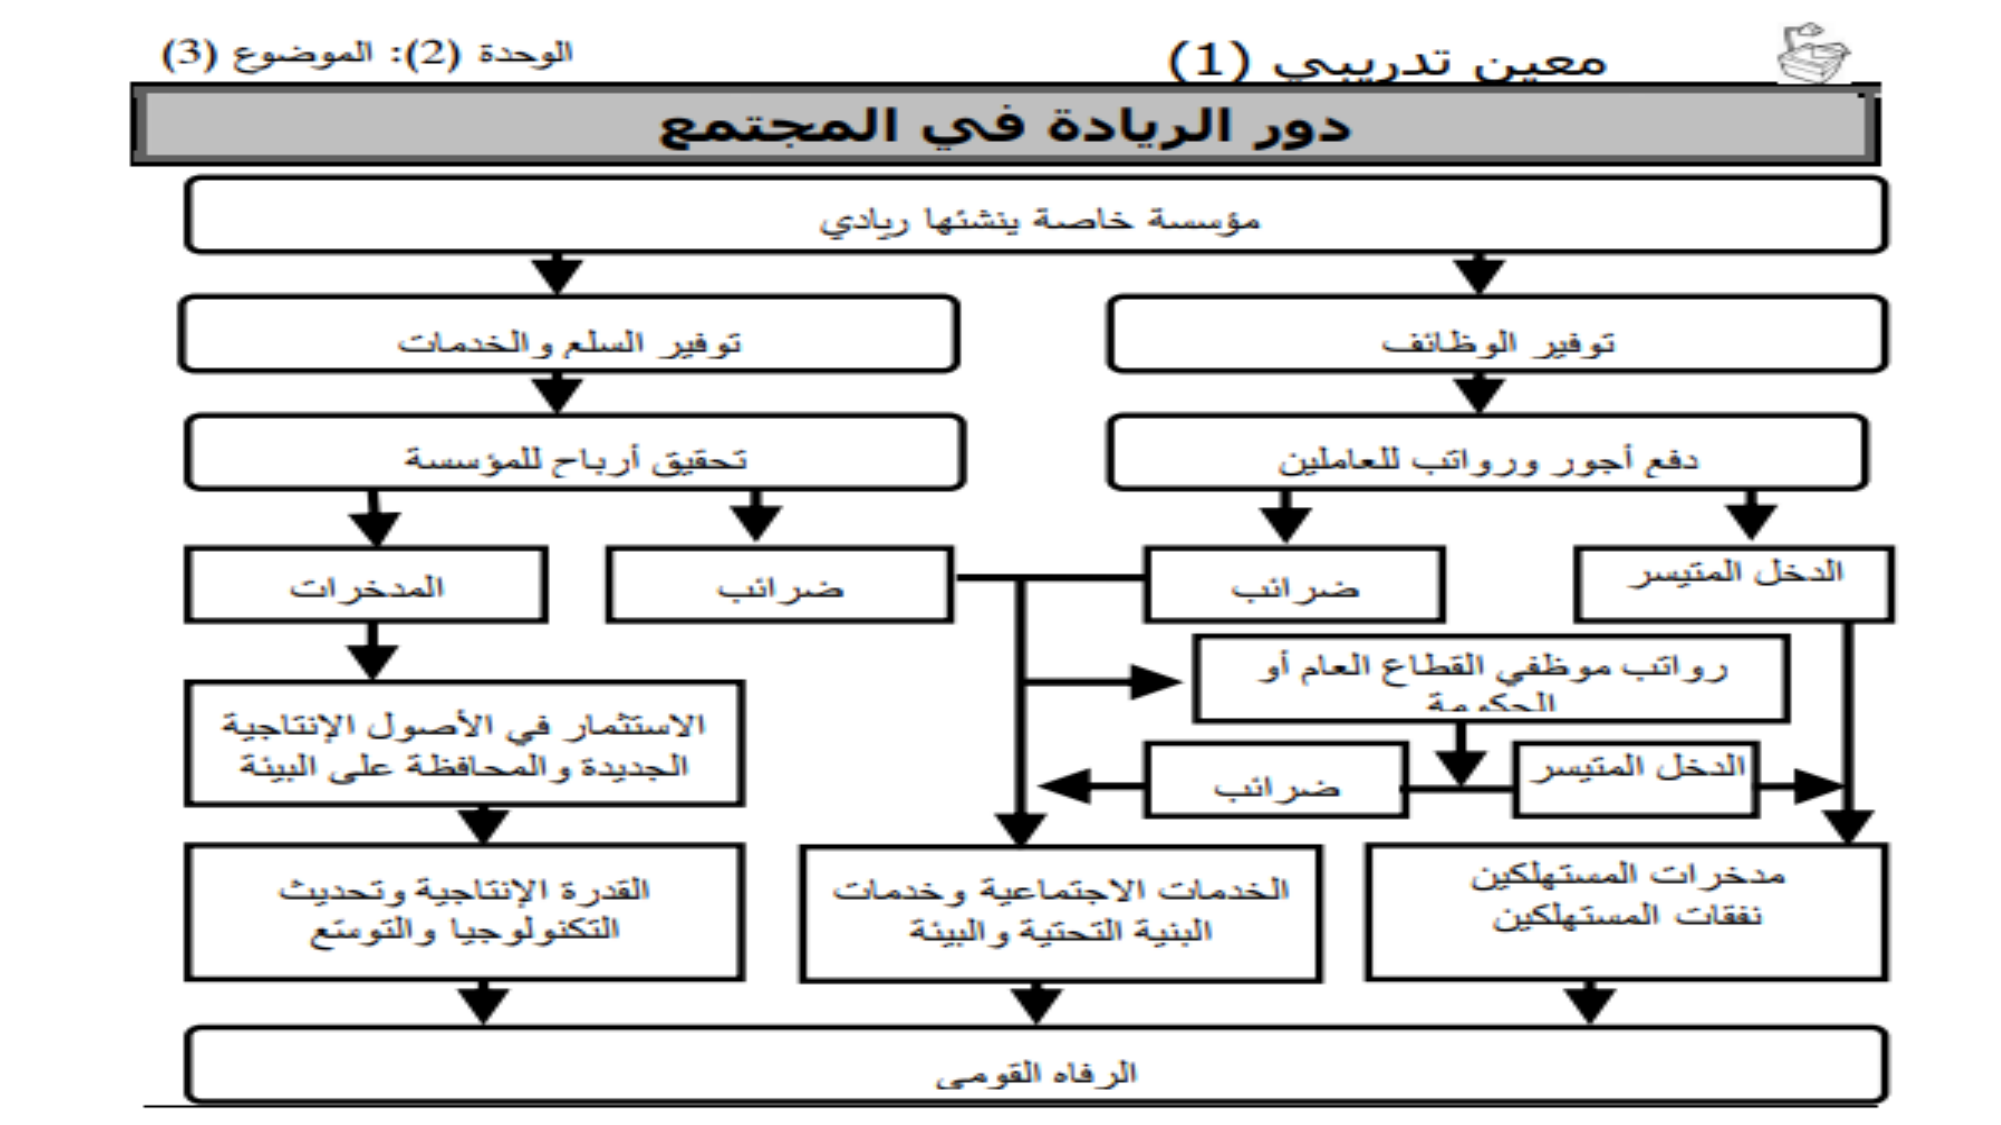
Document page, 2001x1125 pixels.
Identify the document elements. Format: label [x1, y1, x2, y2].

picture [118, 16, 1916, 1122]
